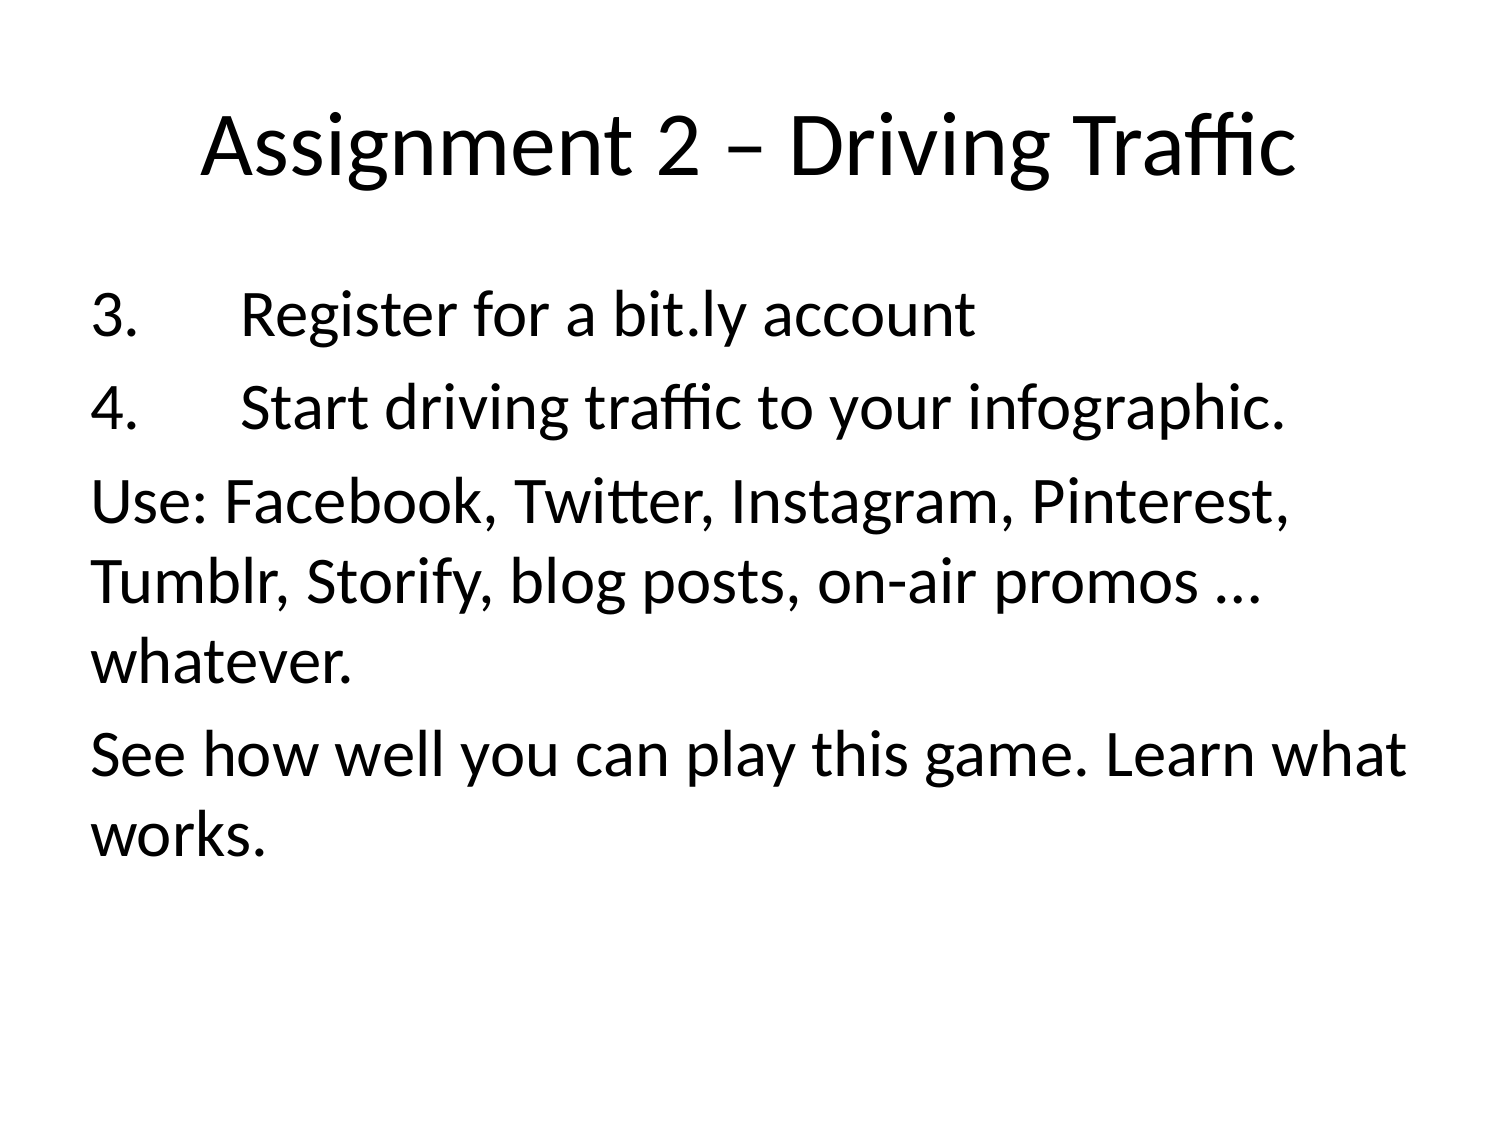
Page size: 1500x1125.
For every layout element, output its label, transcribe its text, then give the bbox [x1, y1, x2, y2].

title Assignment 2 – Driving Traffic [75, 45, 1425, 233]
list 3. Register for a bit.ly account 4. Start driving traffic to your infographic. Use: Facebook, Twitter, Instagram, Pinterest, Tumblr, Storify, blog posts, on-air promos … whatever. See how well you can play this game. Learn what works. [75, 262, 1425, 1097]
